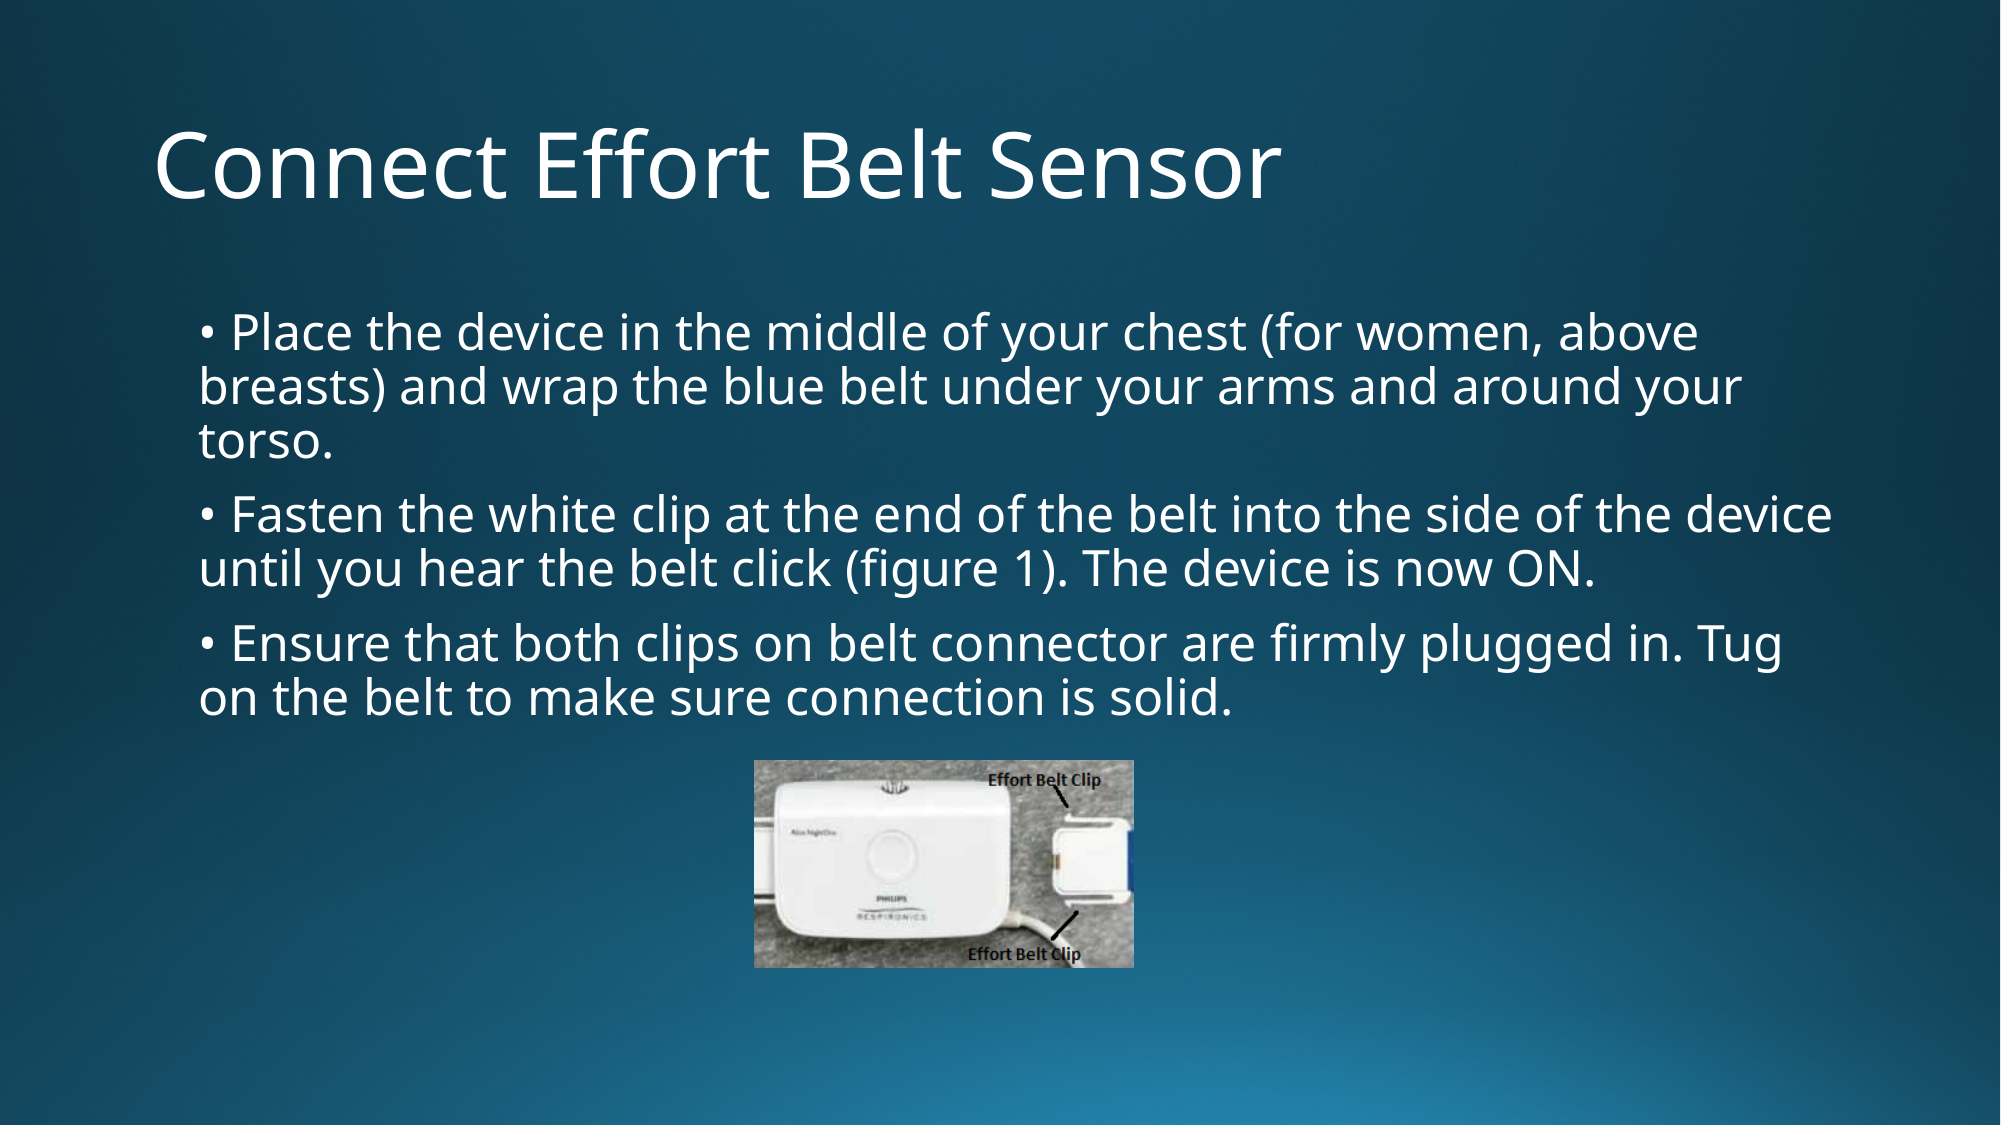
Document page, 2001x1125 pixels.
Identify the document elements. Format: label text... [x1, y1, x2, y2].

list • Place the device in the middle of your chest (for women, above breasts) and wrap the blue belt under your arms and around your torso. • Fasten the white clip at the end of the belt into the side of the device until you hear the belt click (figure 1). The device is now ON. • Ensure that both clips on belt connector are firmly plugged in. Tug on the belt to make sure connection is solid. [183, 299, 1863, 1014]
picture [0, 0, 2001, 1125]
title Connect Effort Belt Sensor [137, 59, 1863, 278]
